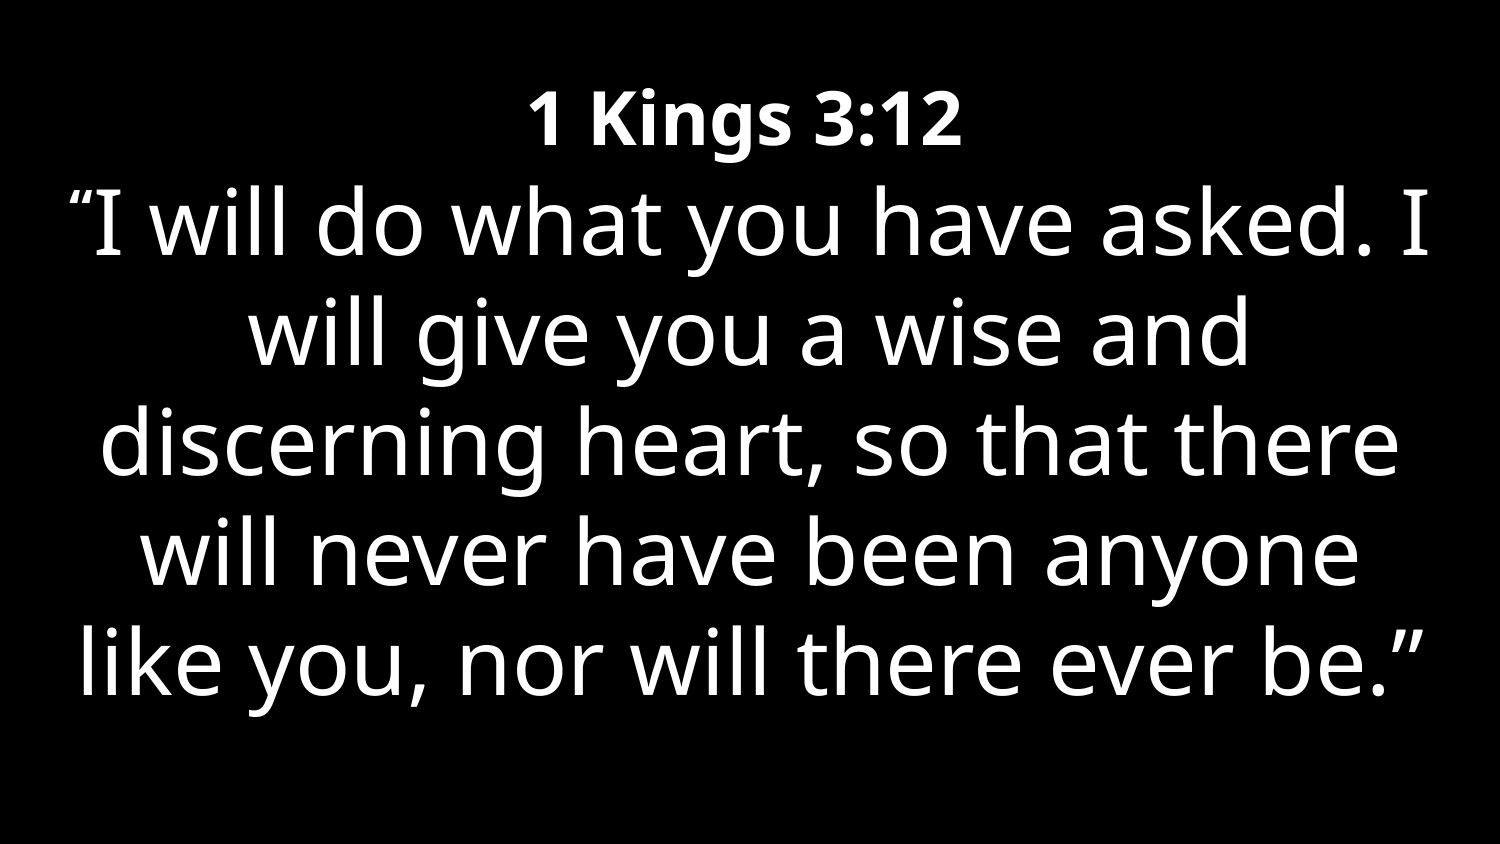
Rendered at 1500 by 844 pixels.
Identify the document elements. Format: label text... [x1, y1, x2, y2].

text_box 1 Kings 3:12 “I will do what you have asked. I will give you a wise and discerning heart, so that there will never have been anyone like you, nor will there ever be.” [48, 46, 1454, 722]
